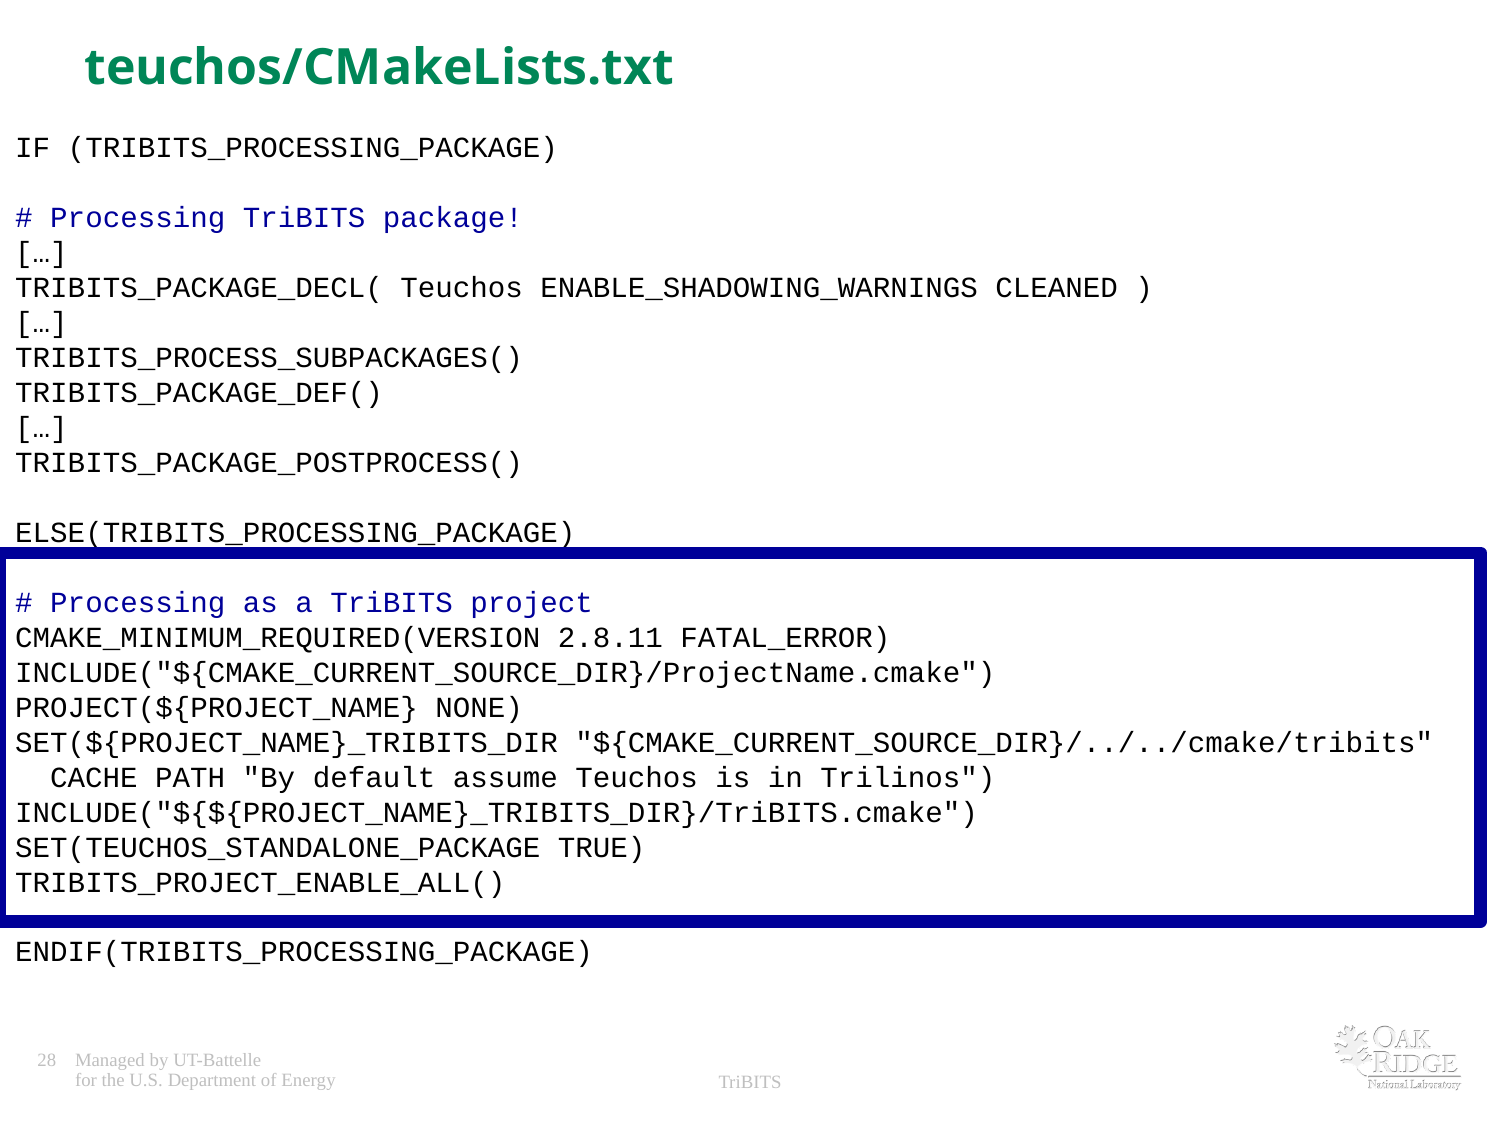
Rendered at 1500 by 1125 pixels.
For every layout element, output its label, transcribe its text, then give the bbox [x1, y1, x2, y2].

title teuchos/CMakeLists.txt [69, 20, 1469, 109]
picture [1325, 1019, 1472, 1095]
text_box IF (TRIBITS_PROCESSING_PACKAGE) # Processing TriBITS package! […] TRIBITS_PACKAGE_DECL( Teuchos ENABLE_SHADOWING_WARNINGS CLEANED ) […] TRIBITS_PROCESS_SUBPACKAGES() TRIBITS_PACKAGE_DEF() […] TRIBITS_PACKAGE_POSTPROCESS() ELSE(TRIBITS_PROCESSING_PACKAGE) # Processing as a TriBITS project CMAKE_MINIMUM_REQUIRED(VERSION 2.8.11 FATAL_ERROR) INCLUDE("${CMAKE_CURRENT_SOURCE_DIR}/ProjectName.cmake") PROJECT(${PROJECT_NAME} NONE) SET(${PROJECT_NAME}_TRIBITS_DIR "${CMAKE_CURRENT_SOURCE_DIR}/../../cmake/tribits" CACHE PATH "By default assume Teuchos is in Trilinos") INCLUDE("${${PROJECT_NAME}_TRIBITS_DIR}/TriBITS.cmake") SET(TEUCHOS_STANDALONE_PACKAGE TRUE) TRIBITS_PROJECT_ENABLE_ALL() ENDIF(TRIBITS_PROCESSING_PACKAGE) [0, 121, 1500, 975]
text_box [0, 552, 1481, 922]
